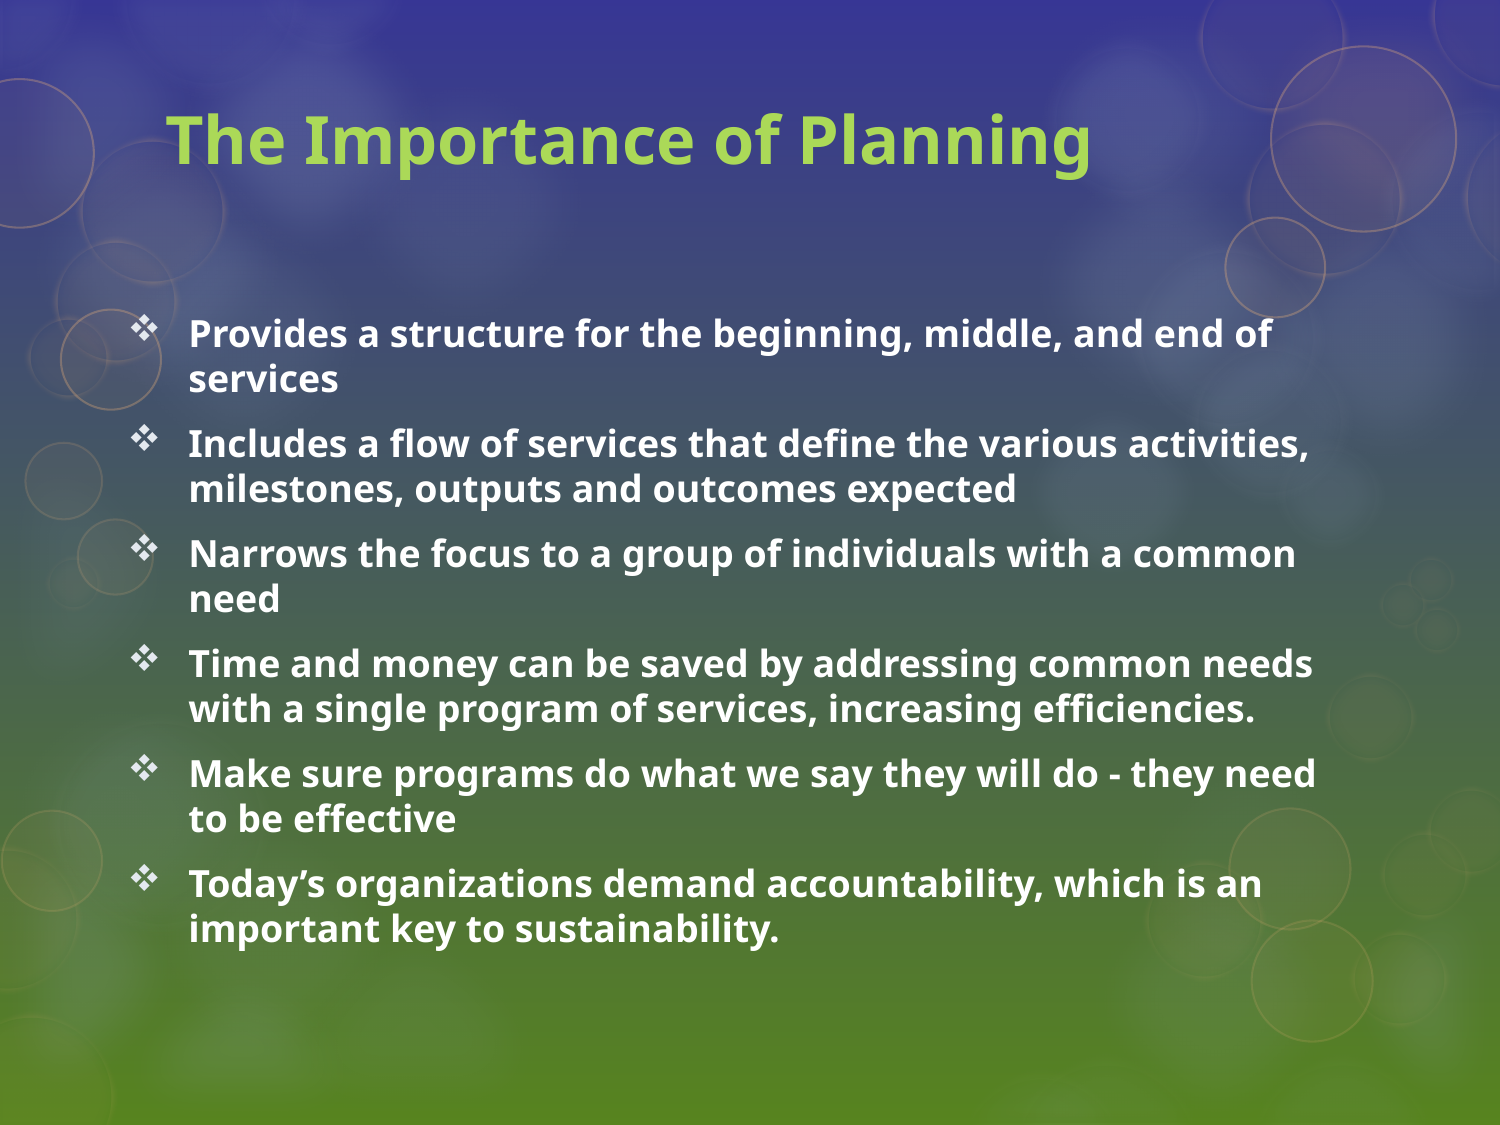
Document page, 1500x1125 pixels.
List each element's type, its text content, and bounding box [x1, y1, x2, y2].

title The Importance of Planning [150, 62, 1319, 215]
list Provides a structure for the beginning, middle, and end of services Includes a flow of services that define the various activities, milestones, outputs and outcomes expected Narrows the focus to a group of individuals with a common need Time and money can be saved by addressing common needs with a single program of services, increasing efficiencies. Make sure programs do what we say they will do - they need to be effective Today’s organizations demand accountability, which is an important key to sustainability. [112, 237, 1347, 988]
